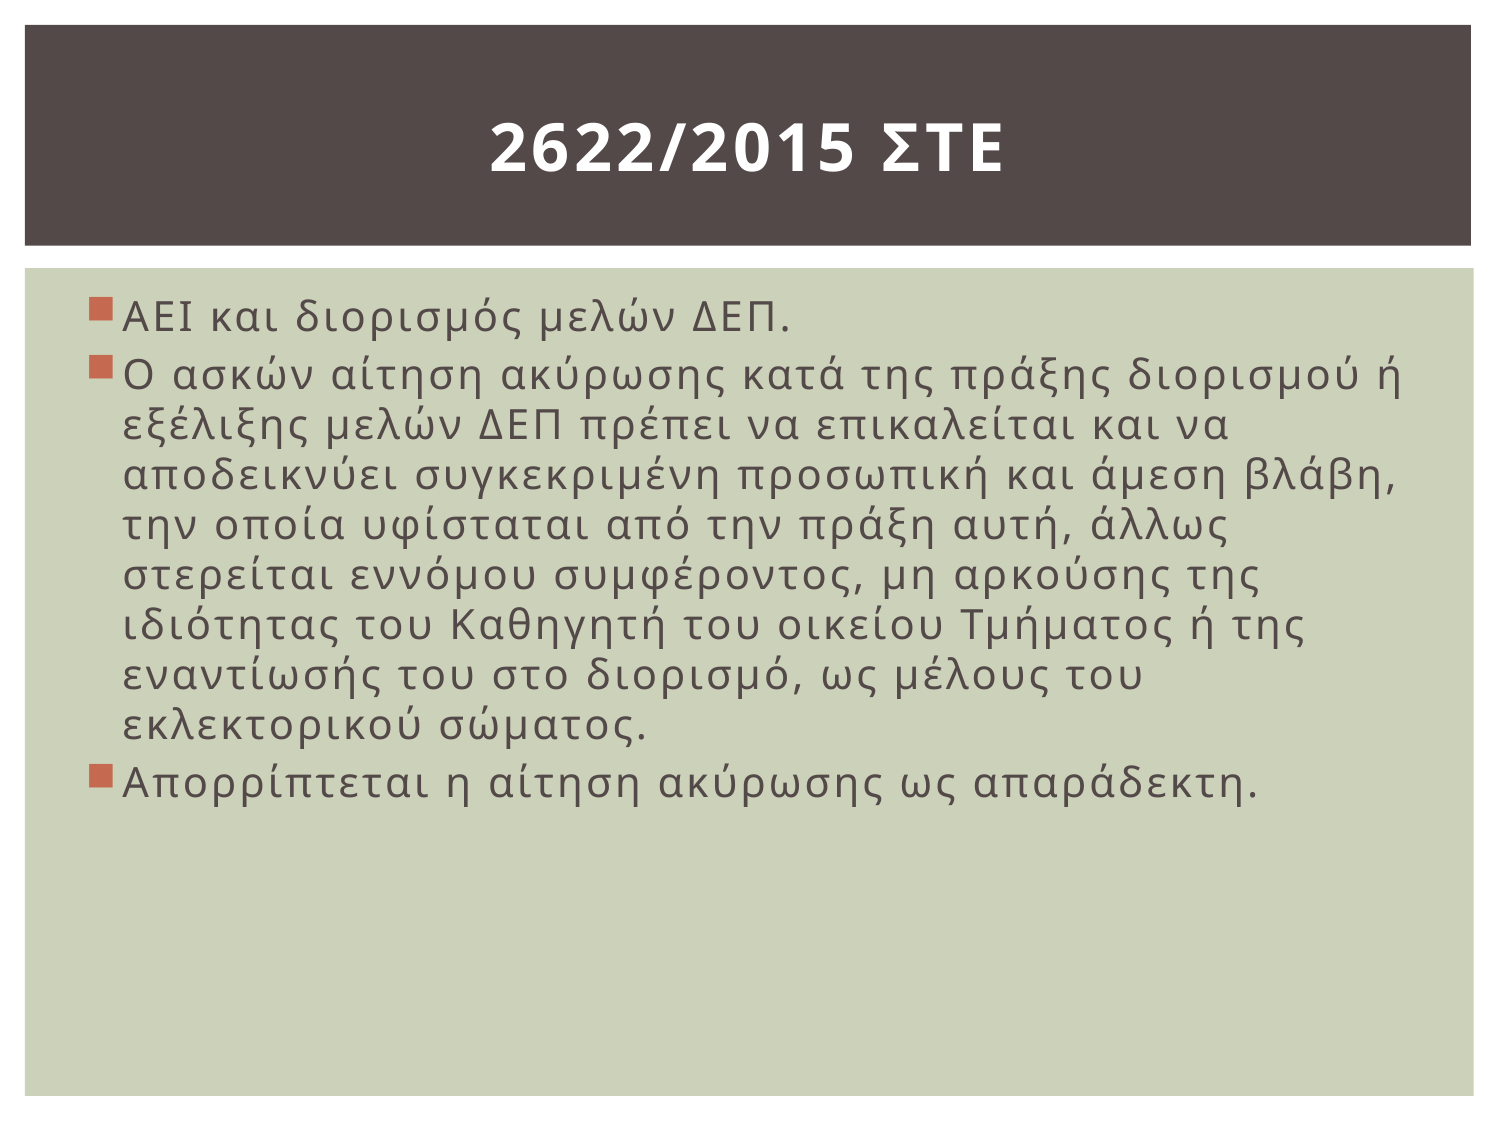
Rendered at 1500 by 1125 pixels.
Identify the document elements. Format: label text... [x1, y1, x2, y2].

list ΑΕΙ και διορισμός μελών ΔΕΠ. Ο ασκών αίτηση ακύρωσης κατά της πράξης διορισμού ή εξέλιξης μελών ΔΕΠ πρέπει να επικαλείται και να αποδεικνύει συγκεκριμένη προσωπική και άμεση βλάβη, την οποία υφίσταται από την πράξη αυτή, άλλως στερείται εννόμου συμφέροντος, μη αρκούσης της ιδιότητας του Καθηγητή του οικείου Τμήματος ή της εναντίωσής του στο διορισμό, ως μέλους του εκλεκτορικού σώματος. Απορρίπτεται η αίτηση ακύρωσης ως απαράδεκτη. [62, 281, 1442, 1005]
title 2622/2015 ΣΤΕ [62, 58, 1438, 232]
